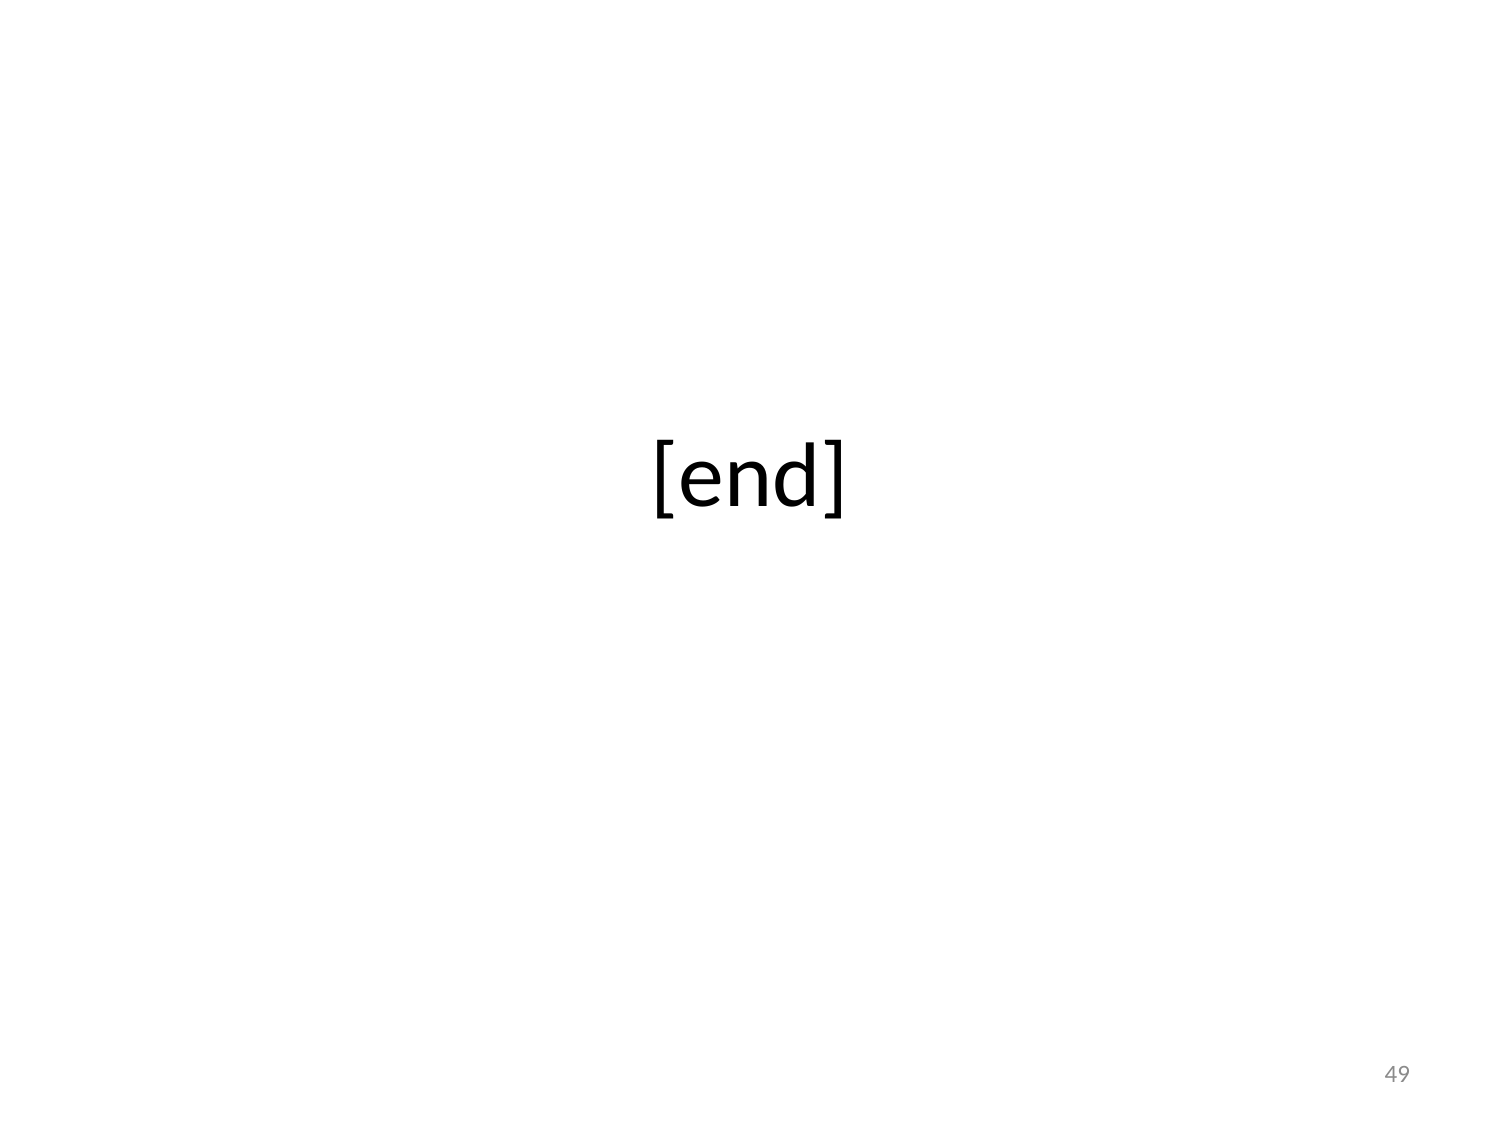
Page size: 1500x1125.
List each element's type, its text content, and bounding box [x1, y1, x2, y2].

title [end] [112, 349, 1388, 591]
slide_number 49 [1074, 1042, 1425, 1103]
